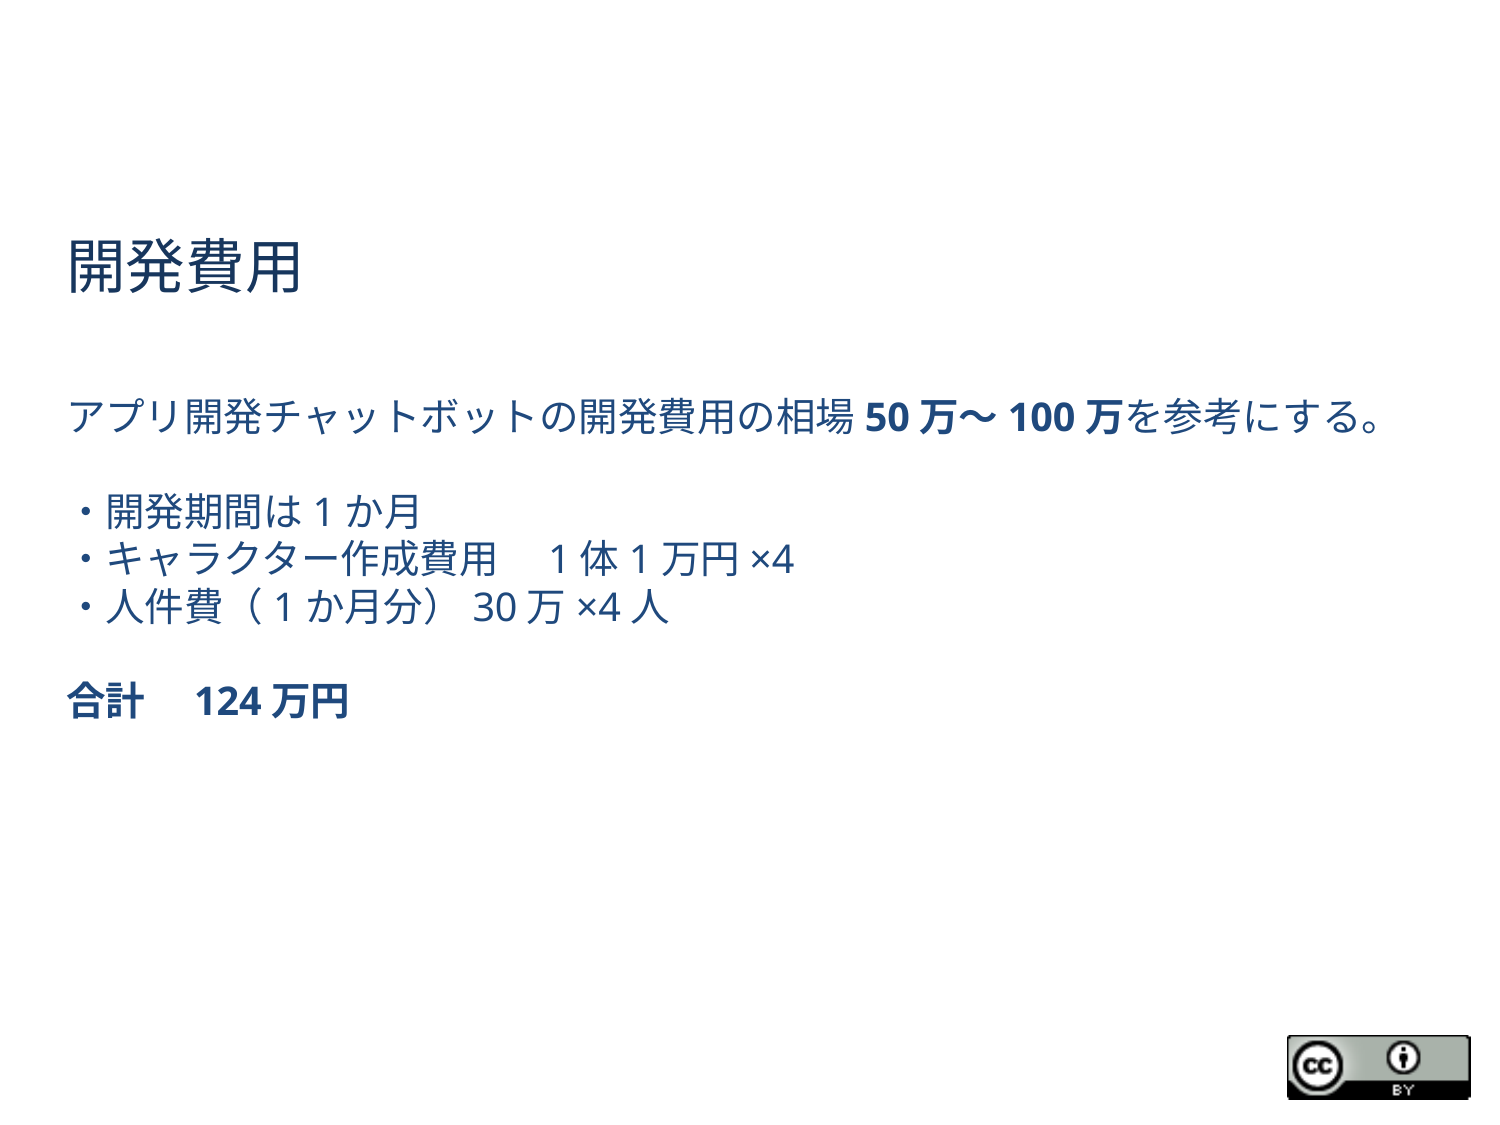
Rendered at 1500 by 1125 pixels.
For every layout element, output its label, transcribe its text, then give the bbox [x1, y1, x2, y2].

picture [1287, 1035, 1471, 1100]
list アプリ開発チャットボットの開発費用の相場50万～100万を参考にする。 ・開発期間は1か月 ・キャラクター作成費用 1体1万円×4 ・人件費（1か月分）30万×4人 合計 124万円 [51, 329, 1449, 891]
title 開発費用 [51, 213, 1449, 316]
